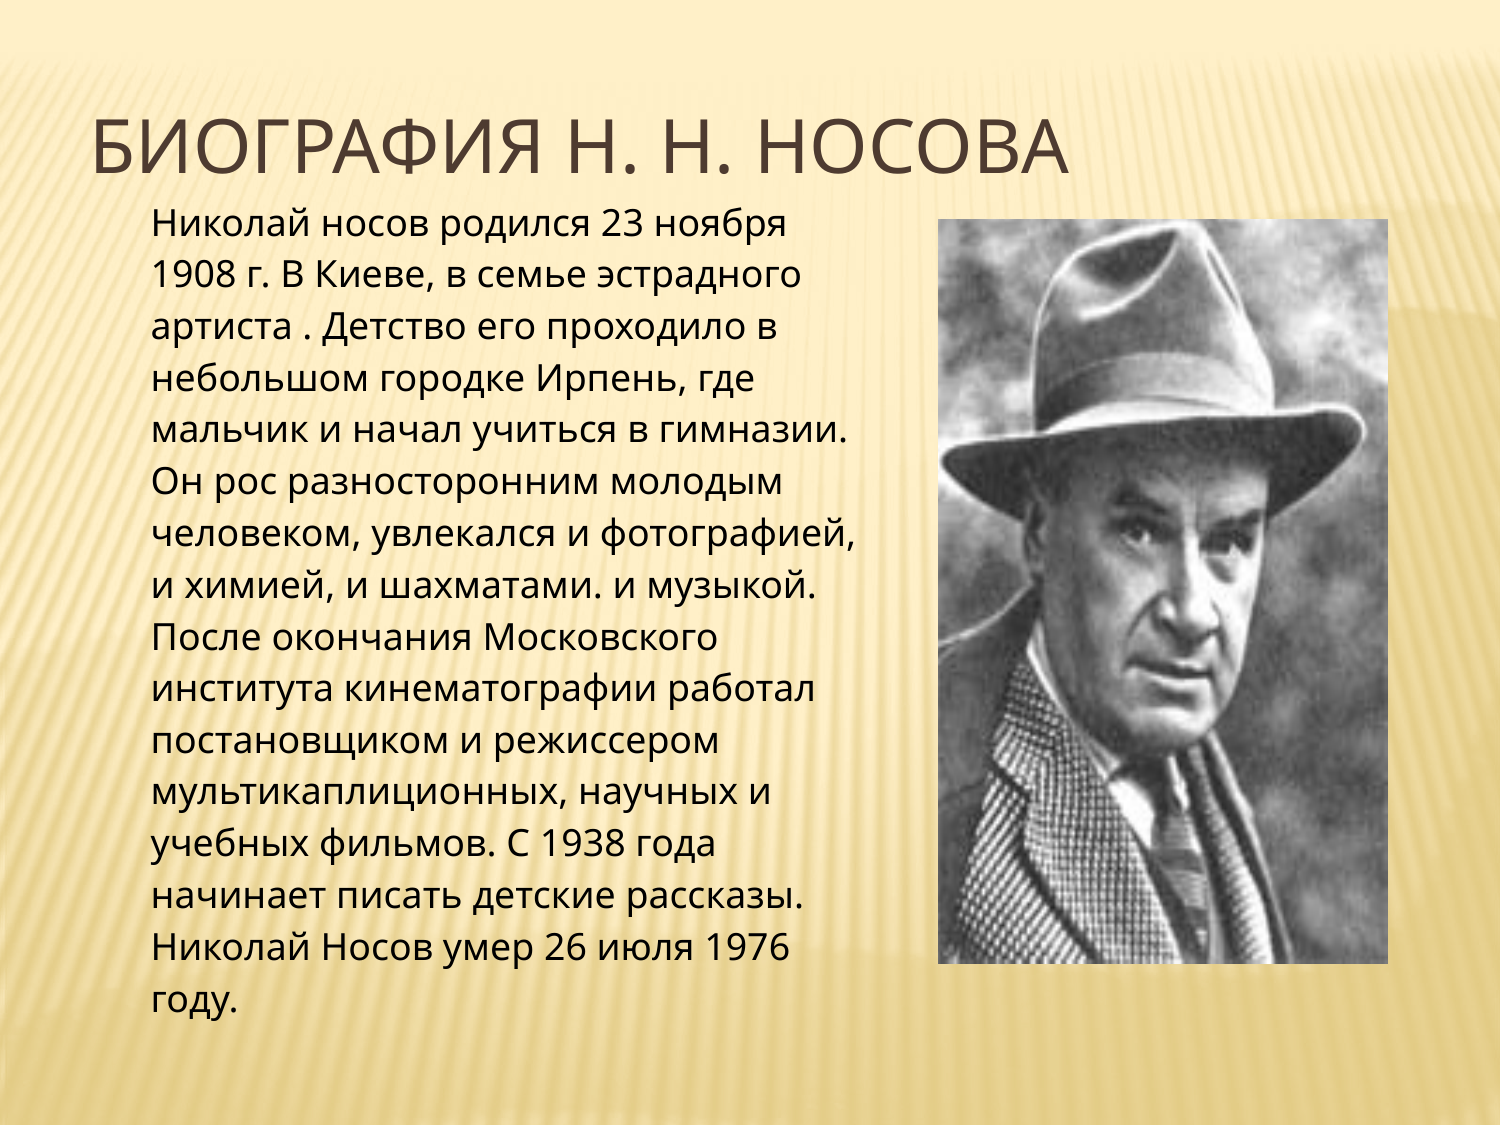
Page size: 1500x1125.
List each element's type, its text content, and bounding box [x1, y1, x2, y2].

title Биография Н. Н. носова [75, 75, 1500, 213]
text_box Николай носов родился 23 ноября 1908 г. В Киеве, в семье эстрадного артиста . Детство его проходило в небольшом городке Ирпень, где мальчик и начал учиться в гимназии. Он рос разносторонним молодым человеком, увлекался и фотографией, и химией, и шахматами. и музыкой. После окончания Московского института кинематографии работал постановщиком и режиссером мультикаплиционных, научных и учебных фильмов. С 1938 года начинает писать детские рассказы. Николай Носов умер 26 июля 1976 году. [135, 184, 880, 1027]
picture [938, 219, 1389, 965]
